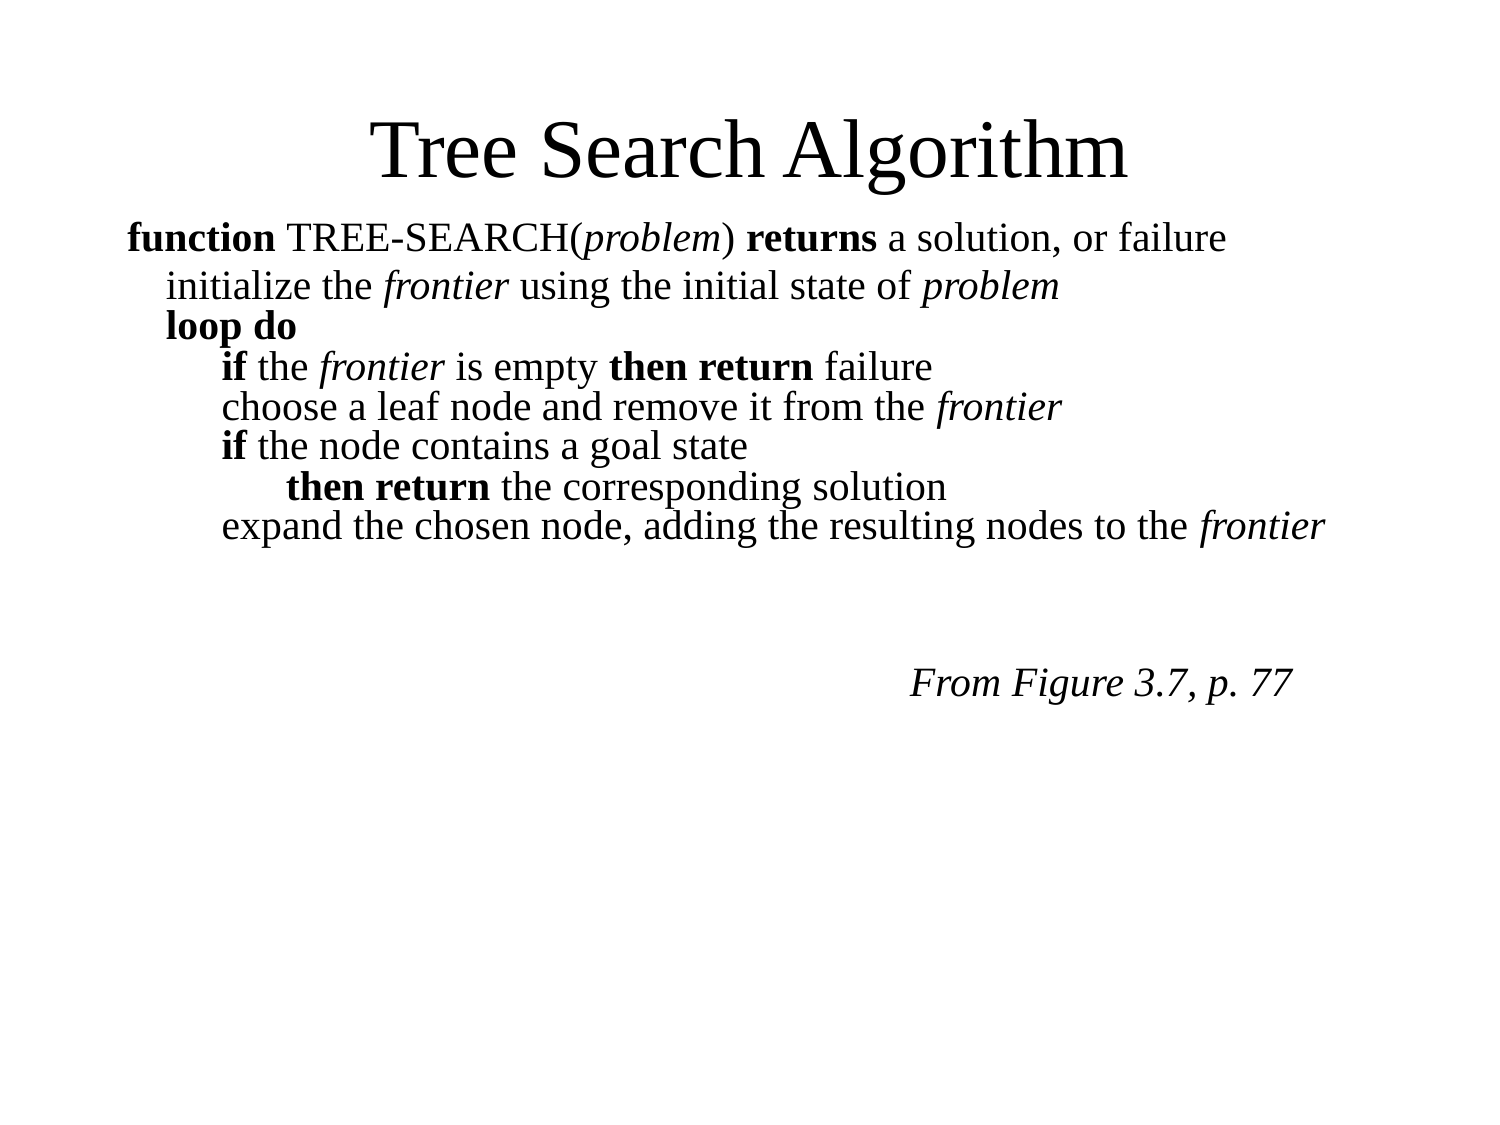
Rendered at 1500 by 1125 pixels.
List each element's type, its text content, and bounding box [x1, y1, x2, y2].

text_box From Figure 3.7, p. 77 [107, 647, 1438, 713]
text_box function Tree-Search(problem) returns a solution, or failure initialize the frontier using the initial state of problem loop do if the frontier is empty then return failure choose a leaf node and remove it from the frontier if the node contains a goal state then return the corresponding solution expand the chosen node, adding the resulting nodes to the frontier [112, 212, 1388, 600]
text_box Tree Search Algorithm [112, 87, 1388, 200]
